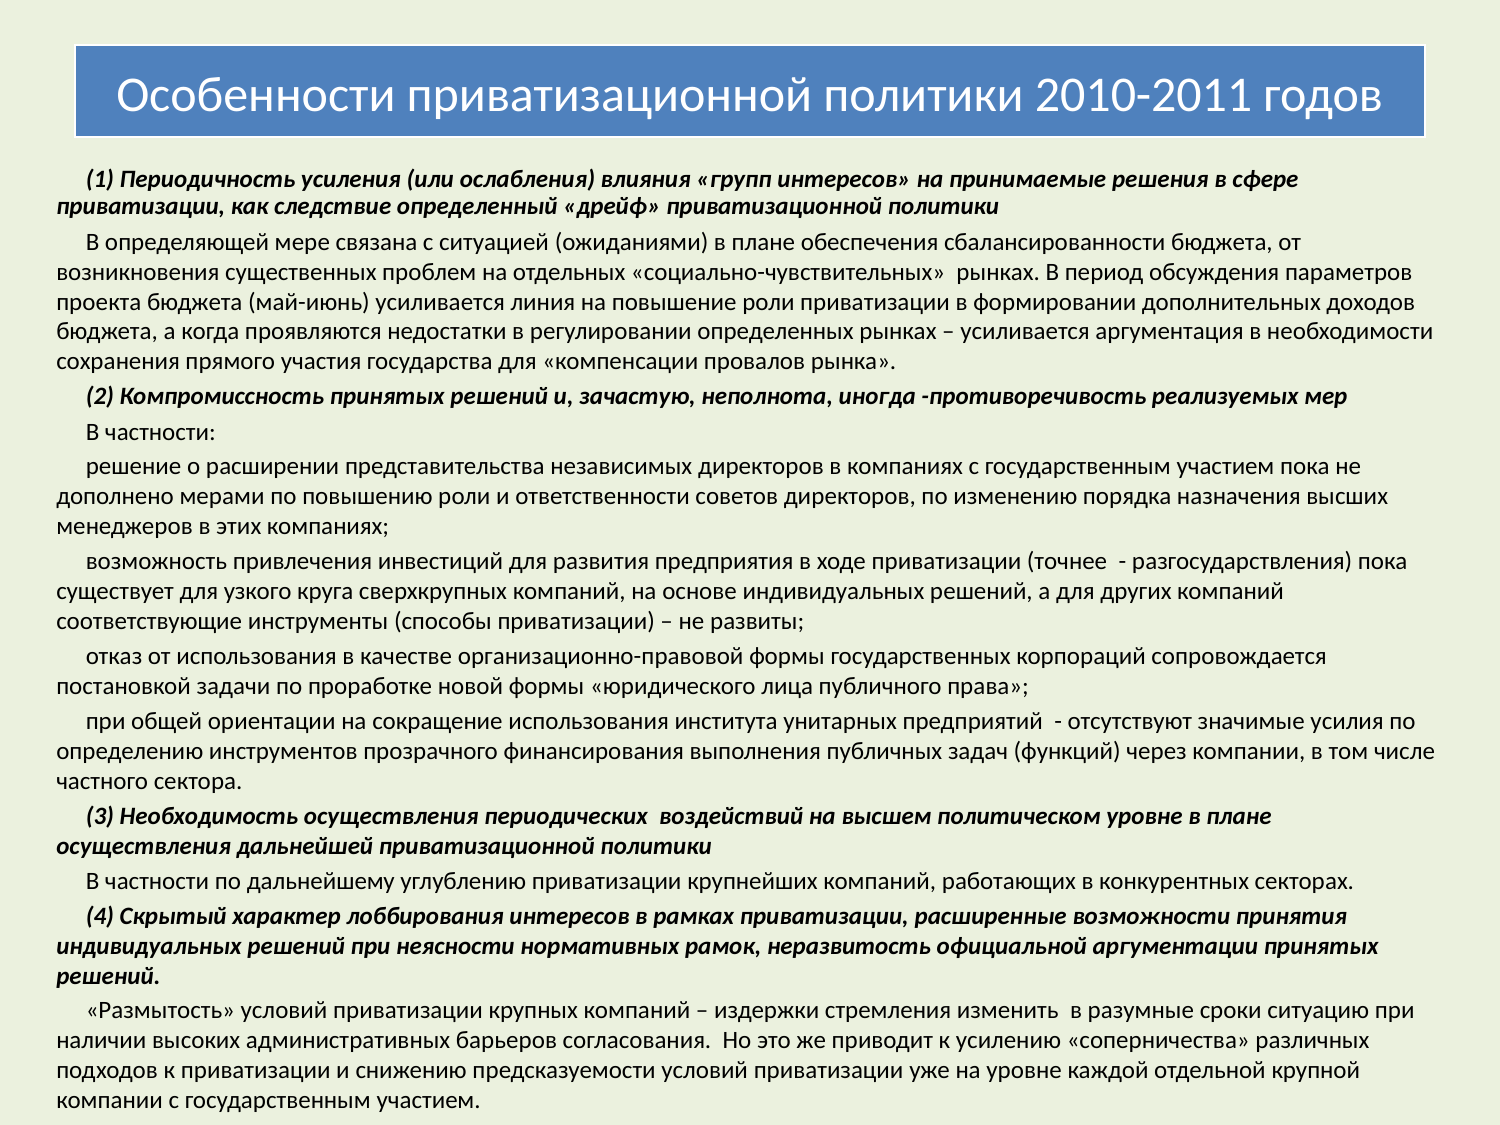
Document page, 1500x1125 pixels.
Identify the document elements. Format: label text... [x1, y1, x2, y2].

list (1) Периодичность усиления (или ослабления) влияния «групп интересов» на принимаемые решения в сфере приватизации, как следствие определенный «дрейф» приватизационной политики В определяющей мере связана с ситуацией (ожиданиями) в плане обеспечения сбалансированности бюджета, от возникновения существенных проблем на отдельных «социально-чувствительных» рынках. В период обсуждения параметров проекта бюджета (май-июнь) усиливается линия на повышение роли приватизации в формировании дополнительных доходов бюджета, а когда проявляются недостатки в регулировании определенных рынках – усиливается аргументация в необходимости сохранения прямого участия государства для «компенсации провалов рынка». (2) Компромиссность принятых решений и, зачастую, неполнота, иногда -противоречивость реализуемых мер В частности: решение о расширении представительства независимых директоров в компаниях с государственным участием пока не дополнено мерами по повышению роли и ответственности советов директоров, по изменению порядка назначения высших менеджеров в этих компаниях; возможность привлечения инвестиций для развития предприятия в ходе приватизации (точнее - разгосударствления) пока существует для узкого круга сверхкрупных компаний, на основе индивидуальных решений, а для других компаний соответствующие инструменты (способы приватизации) – не развиты; отказ от использования в качестве организационно-правовой формы государственных корпораций сопровождается постановкой задачи по проработке новой формы «юридического лица публичного права»; при общей ориентации на сокращение использования института унитарных предприятий - отсутствуют значимые усилия по определению инструментов прозрачного финансирования выполнения публичных задач (функций) через компании, в том числе частного сектора. (3) Необходимость осуществления периодических воздействий на высшем политическом уровне в плане осуществления дальнейшей приватизационной политики В частности по дальнейшему углублению приватизации крупнейших компаний, работающих в конкурентных секторах. (4) Скрытый характер лоббирования интересов в рамках приватизации, расширенные возможности принятия индивидуальных решений при неясности нормативных рамок, неразвитость официальной аргументации принятых решений. «Размытость» условий приватизации крупных компаний – издержки стремления изменить в разумные сроки ситуацию при наличии высоких административных барьеров согласования. Но это же приводит к усилению «соперничества» различных подходов к приватизации и снижению предсказуемости условий приватизации уже на уровне каждой отдельной крупной компании с государственным участием. [40, 160, 1460, 1083]
title Особенности приватизационной политики 2010-2011 годов [74, 44, 1426, 138]
